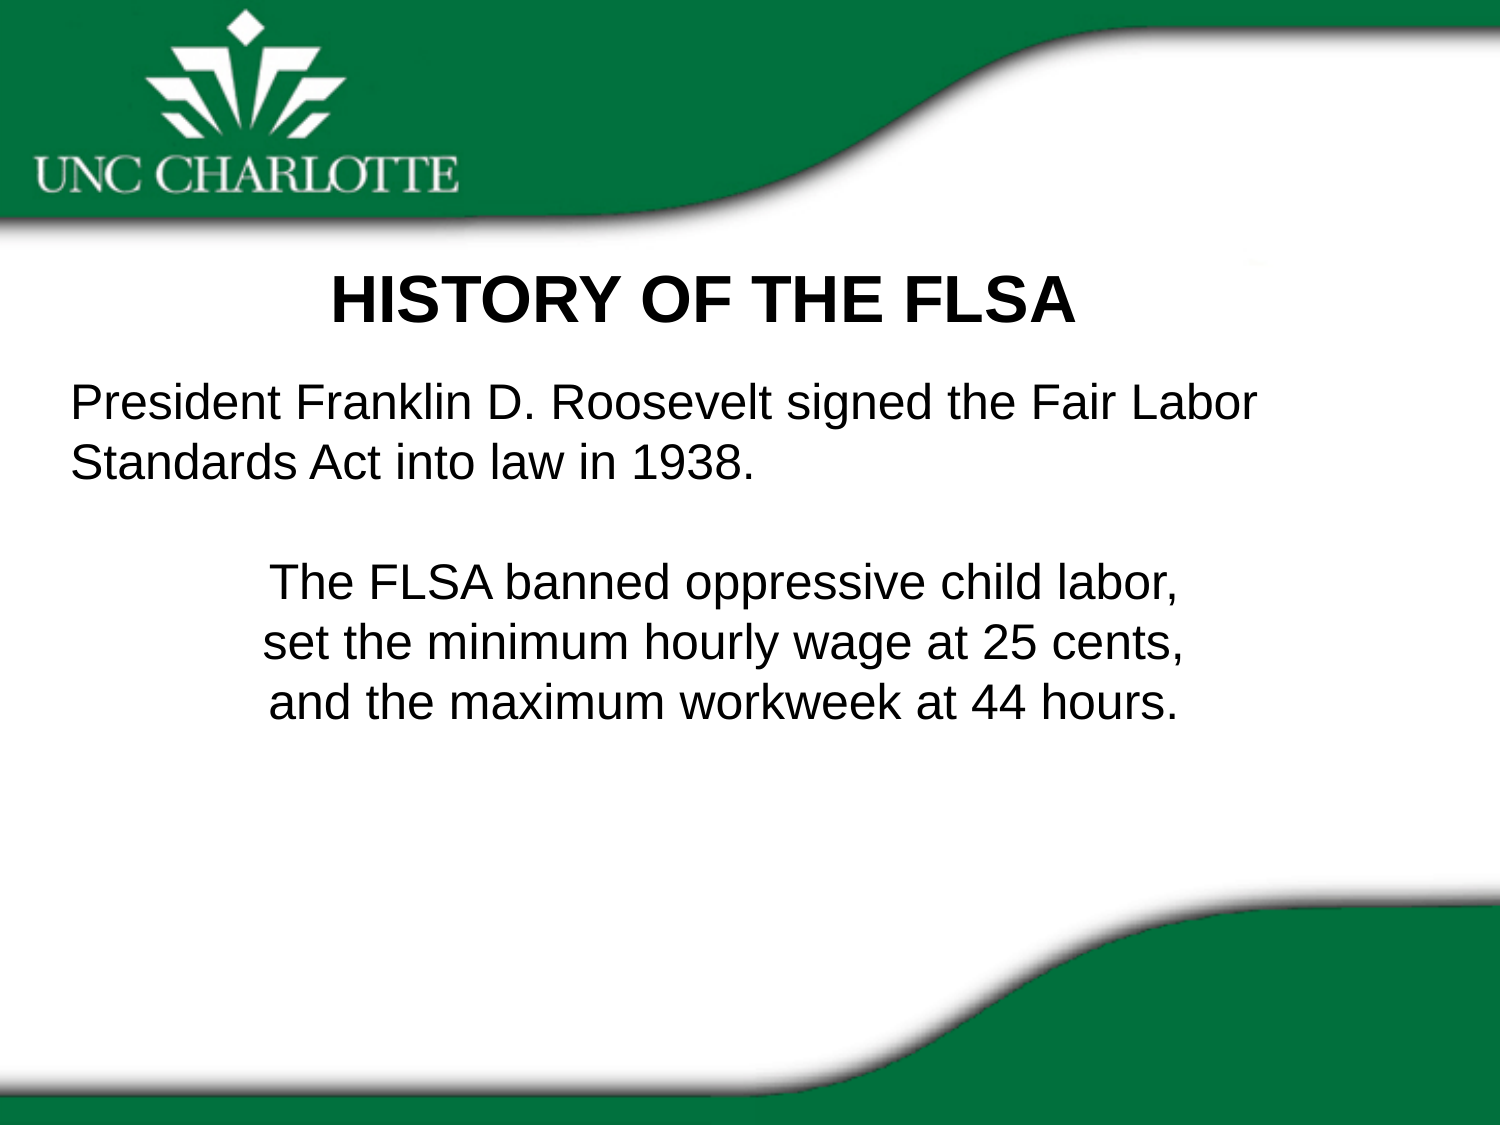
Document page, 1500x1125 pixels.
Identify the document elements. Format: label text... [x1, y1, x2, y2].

picture [0, 0, 1500, 1125]
text_box President Franklin D. Roosevelt signed the Fair Labor Standards Act into law in 1938. The FLSA banned oppressive child labor, set the minimum hourly wage at 25 cents, and the maximum workweek at 44 hours. [55, 362, 1393, 738]
text_box HISTORY OF THE FLSA [315, 248, 1093, 343]
